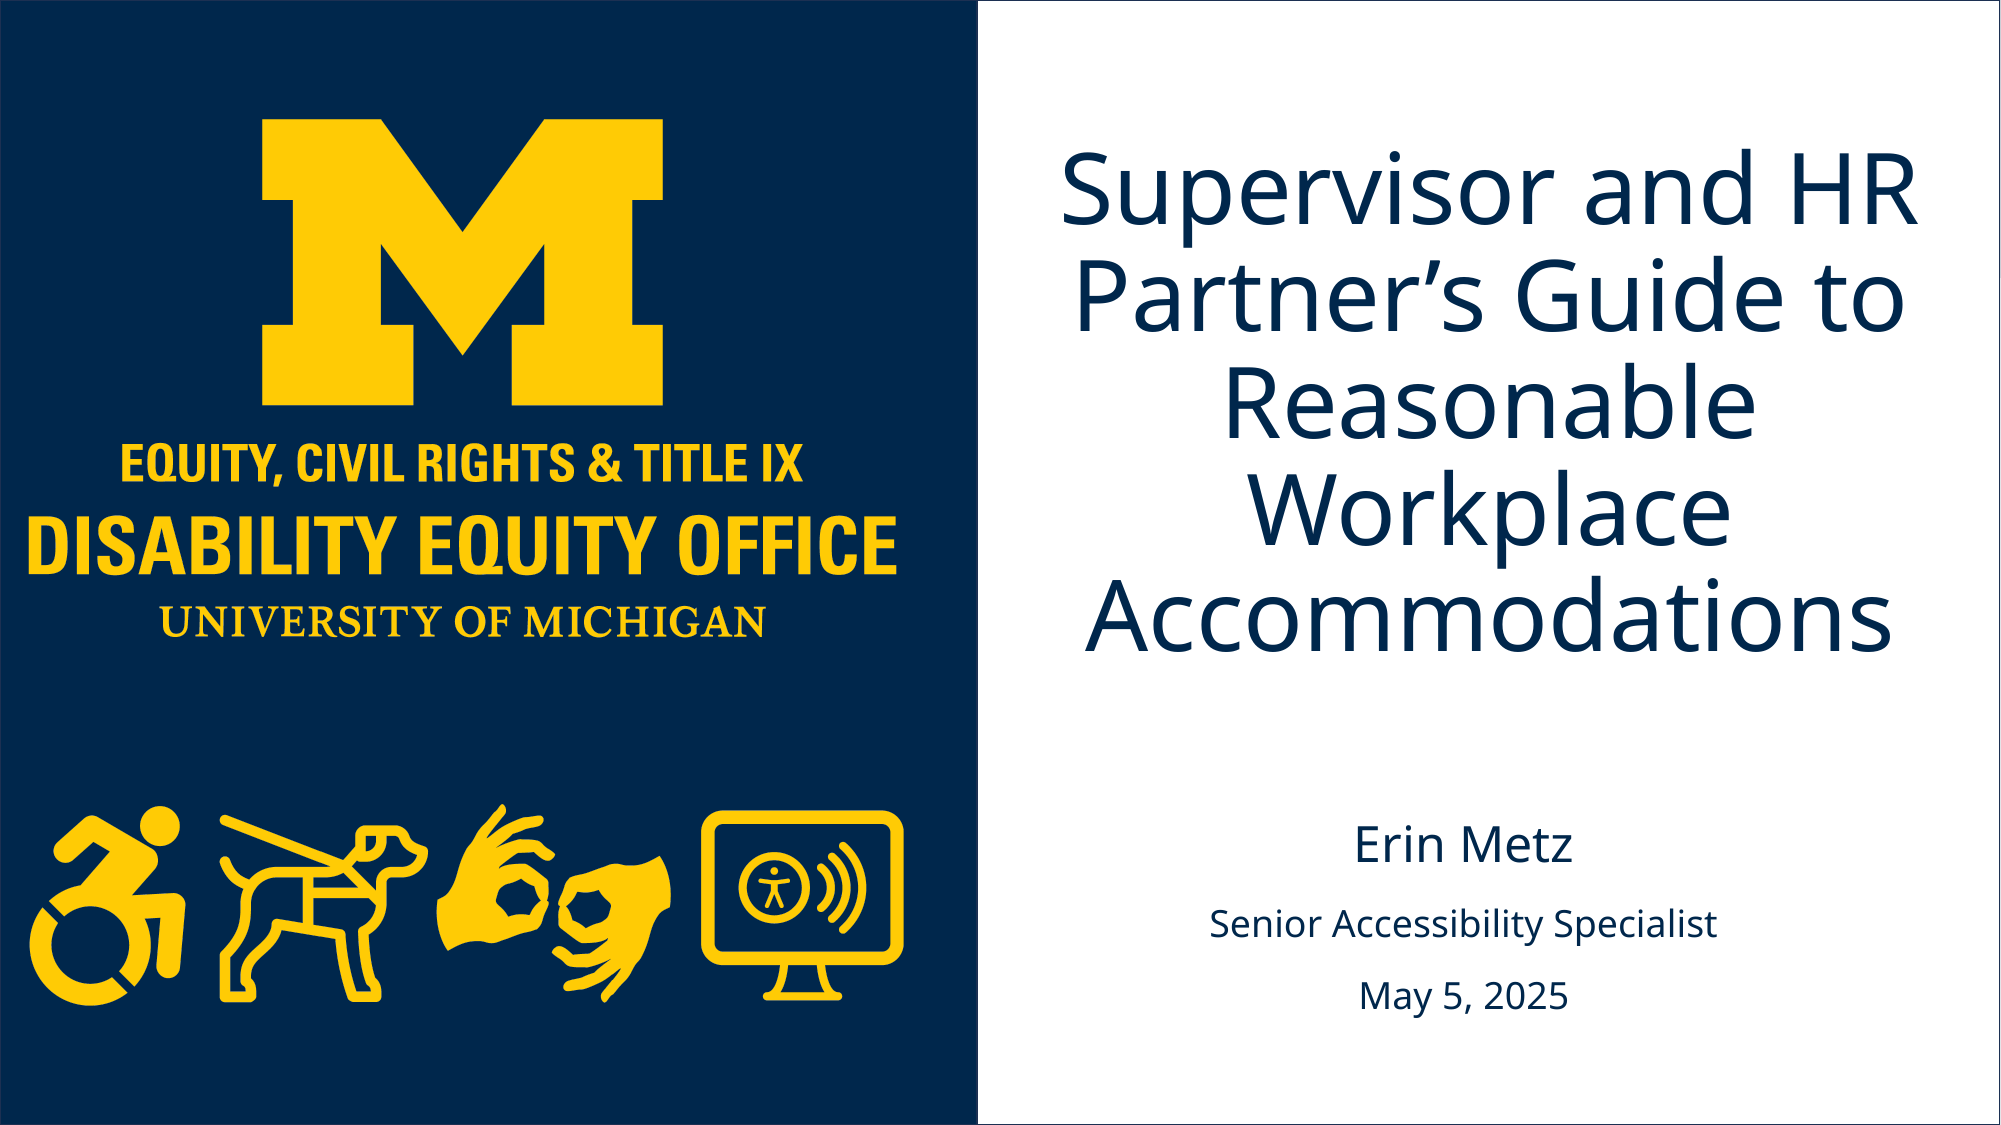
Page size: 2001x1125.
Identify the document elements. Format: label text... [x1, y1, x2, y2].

picture [28, 119, 904, 1006]
title Supervisor and HR Partner’s Guide to Reasonable Workplace Accommodations [990, 125, 1991, 800]
subtitle Erin Metz Senior Accessibility Specialist May 5, 2025 [1028, 769, 1899, 1125]
